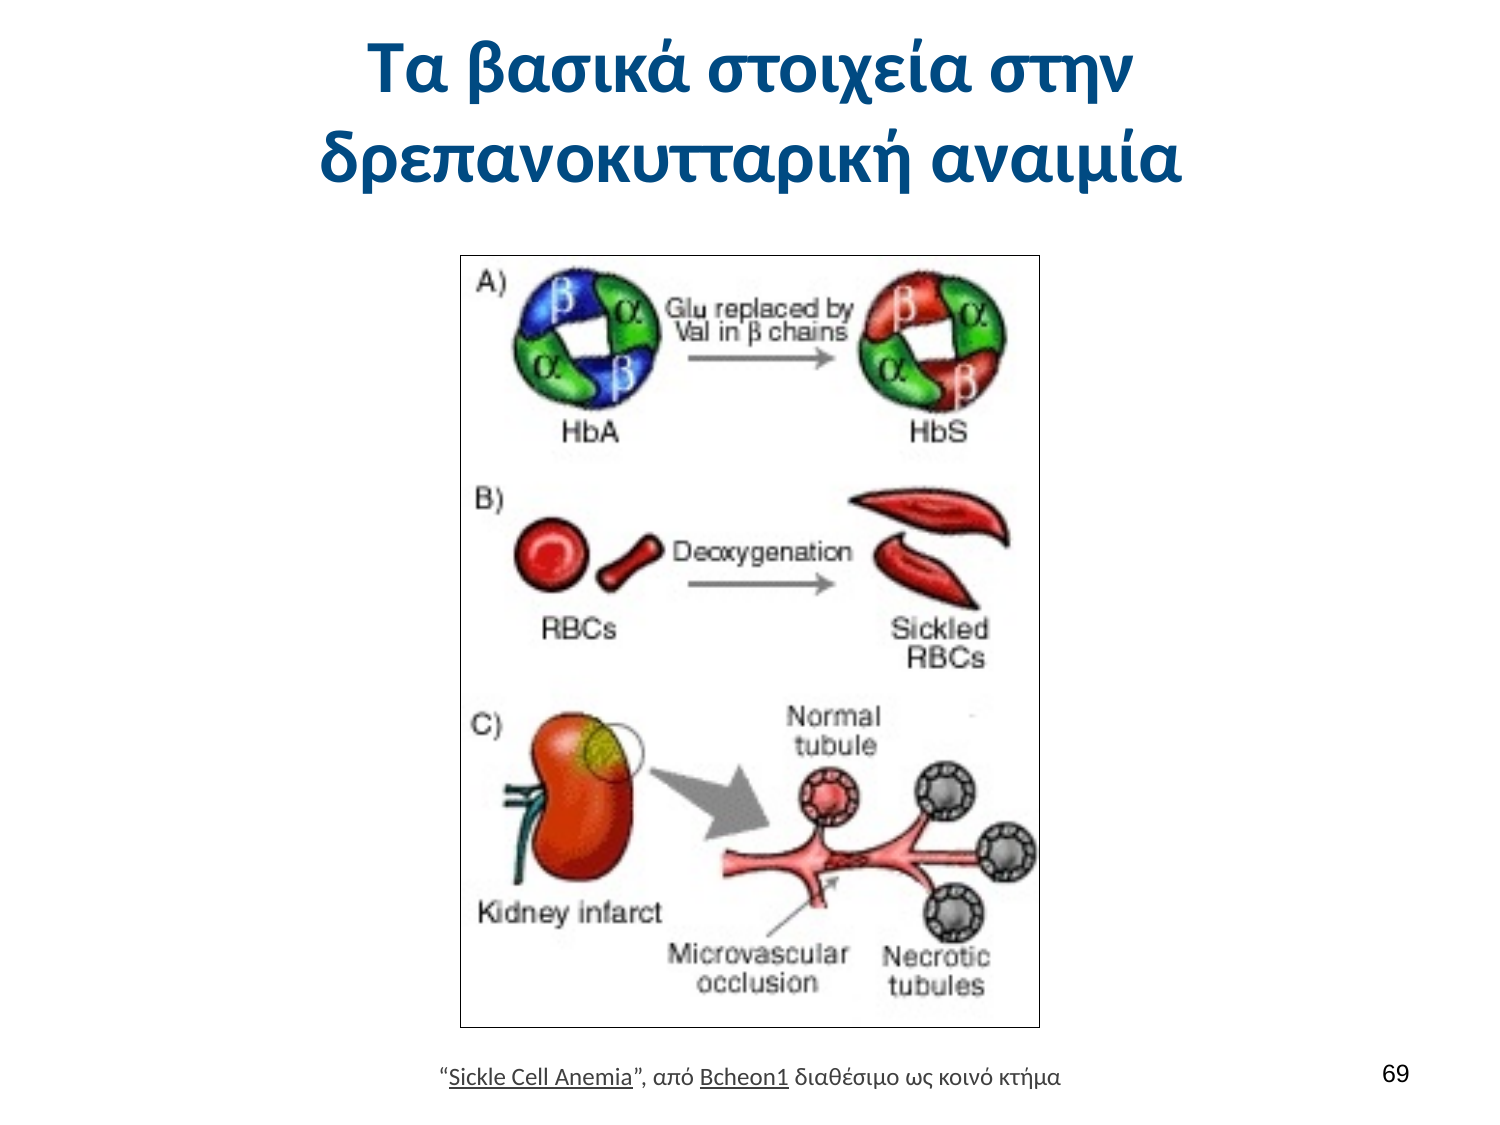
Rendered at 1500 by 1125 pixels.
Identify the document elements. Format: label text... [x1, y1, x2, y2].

text_box “Sickle Cell Anemia”, από Bcheon1 διαθέσιμο ως κοινό κτήμα [237, 1053, 1263, 1098]
slide_number 68 [1074, 1042, 1425, 1103]
picture [460, 255, 1040, 1029]
title Τα βασικά στοιχεία στην δρεπανοκυτταρική αναιμία [76, 19, 1427, 197]
